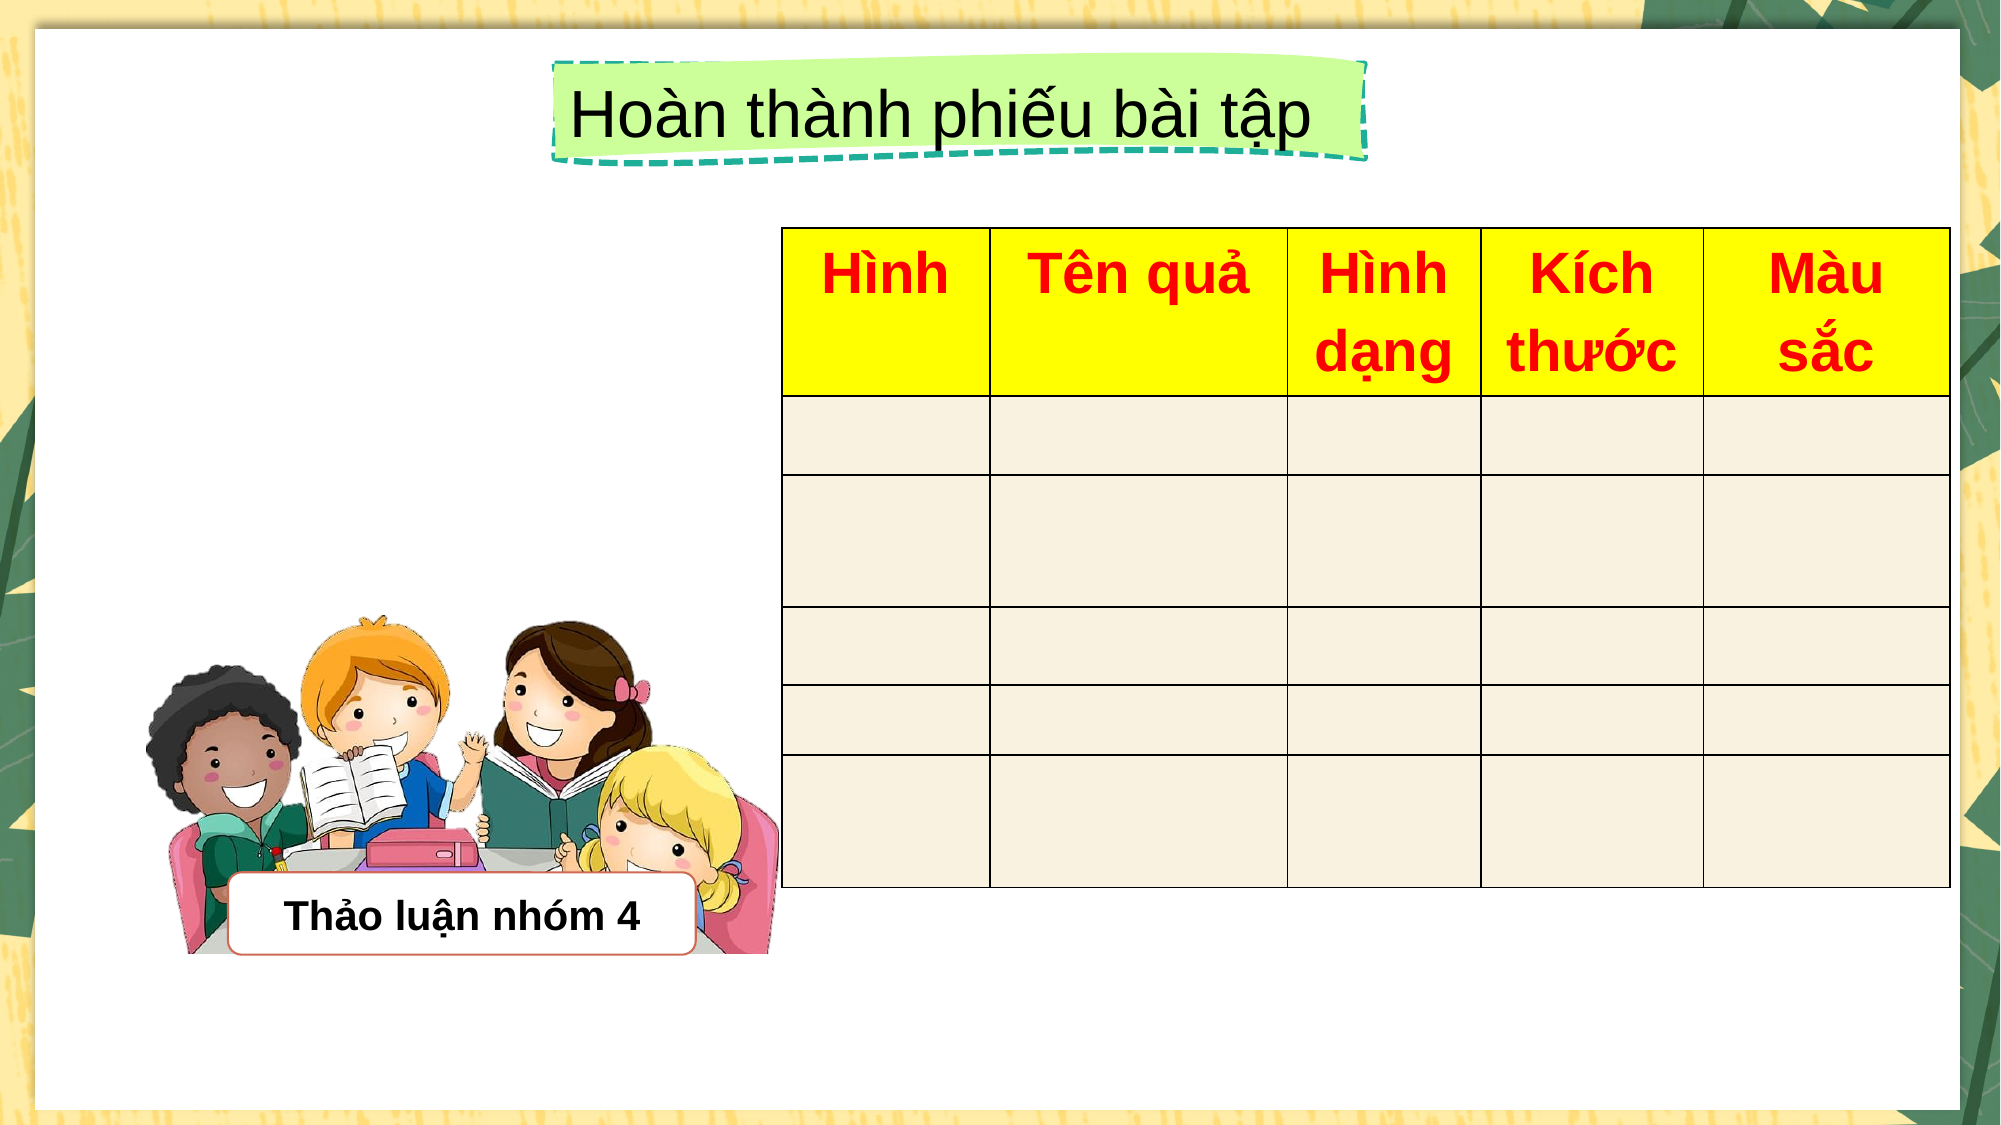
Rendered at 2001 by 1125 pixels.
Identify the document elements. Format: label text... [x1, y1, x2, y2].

table_cell [1704, 397, 1949, 474]
table_cell [783, 476, 989, 606]
table_cell [1482, 756, 1703, 887]
table_cell [783, 756, 989, 887]
table_cell [1288, 476, 1480, 606]
picture [0, 0, 2001, 1125]
table_cell [783, 608, 989, 684]
table_cell [991, 608, 1287, 684]
text_box Hoàn thành phiếu bài tập [553, 52, 1365, 161]
table_cell [1288, 397, 1480, 474]
table_cell [1288, 686, 1480, 754]
table_header Hình [783, 229, 989, 395]
table_cell [1288, 756, 1480, 887]
table_cell [783, 397, 989, 474]
table_cell [991, 756, 1287, 887]
table_header Hình dạng [1288, 229, 1480, 395]
table_cell [991, 397, 1287, 474]
table_header Kích thước [1482, 229, 1703, 395]
table_cell [1288, 608, 1480, 684]
table_cell [1482, 397, 1703, 474]
table_cell [1704, 686, 1949, 754]
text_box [146, 615, 779, 955]
table_cell [1482, 608, 1703, 684]
table_cell [1704, 756, 1949, 887]
table_cell [783, 686, 989, 754]
table_cell [991, 476, 1287, 606]
table_header Tên quả [991, 229, 1287, 395]
table_cell [1704, 608, 1949, 684]
table_cell [1704, 476, 1949, 606]
table_cell [991, 686, 1287, 754]
table_cell [1482, 476, 1703, 606]
table_cell [1482, 686, 1703, 754]
table_header Màu sắc [1704, 229, 1949, 395]
